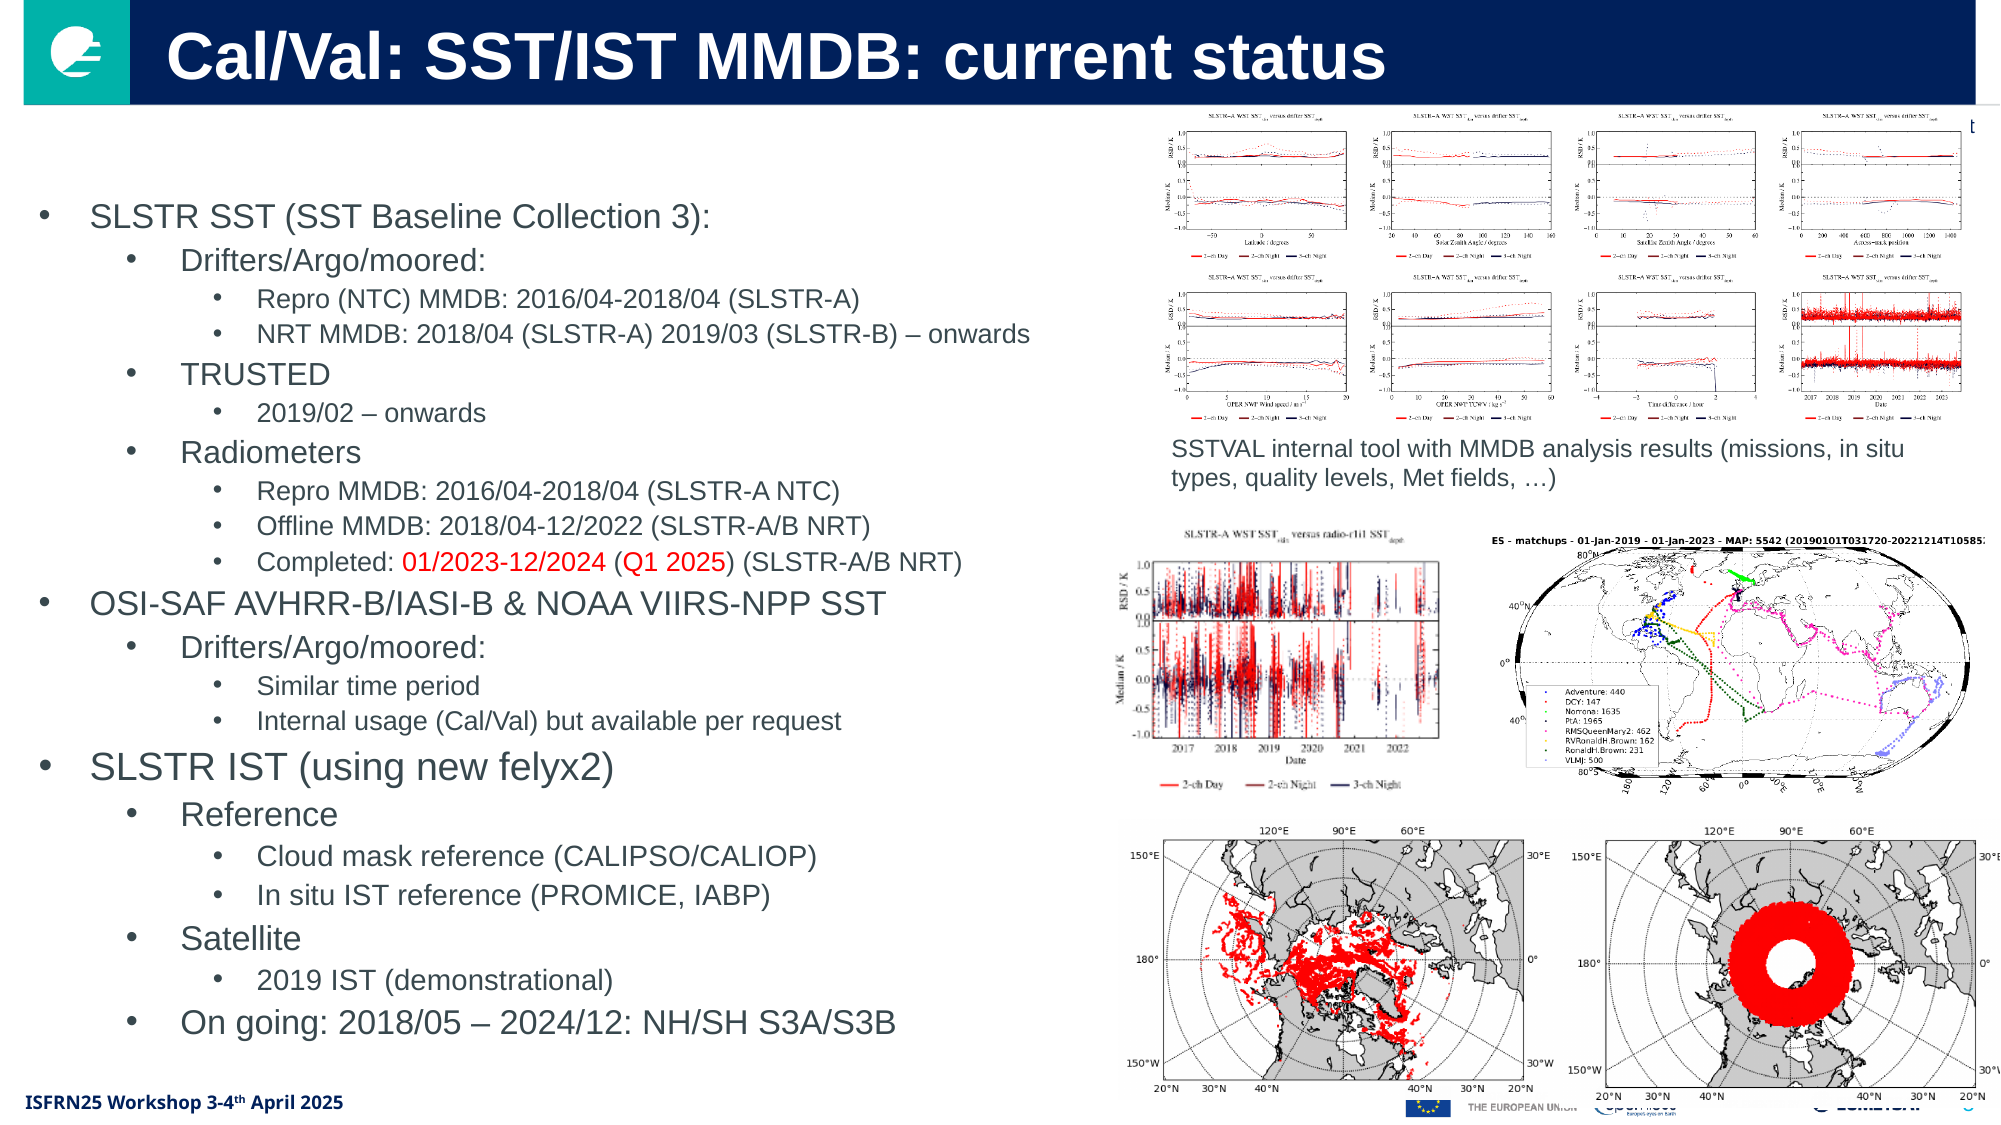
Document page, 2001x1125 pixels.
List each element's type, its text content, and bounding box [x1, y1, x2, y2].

picture [1156, 106, 1971, 432]
text_box SSTVAL internal tool with MMDB analysis results (missions, in situ types, quality levels, Met fields, …) [1156, 439, 1929, 500]
picture [34, 13, 114, 93]
picture [1118, 819, 2000, 1125]
picture [1098, 510, 1474, 808]
picture [1484, 531, 1985, 795]
list SLSTR SST (SST Baseline Collection 3): Drifters/Argo/moored: Repro (NTC) MMDB: 2016/04-2018/04 (SLSTR-A) NRT MMDB: 2018/04 (SLSTR-A) 2019/03 (SLSTR-B) – onwards TRUSTED 2019/02 – onwards Radiometers Repro MMDB: 2016/04-2018/04 (SLSTR-A NTC) Offline MMDB: 2018/04-12/2022 (SLSTR-A/B NRT) Completed: 01/2023-12/2024 (Q1 2025) (SLSTR-A/B NRT) OSI-SAF AVHRR-B/IASI-B & NOAA VIIRS-NPP SST Drifters/Argo/moored: Similar time period Internal usage (Cal/Val) but available per request SLSTR IST (using new felyx2) Reference Cloud mask reference (CALIPSO/CALIOP) In situ IST reference (PROMICE, IABP) Satellite 2019 IST (demonstrational) On going: 2018/05 – 2024/12: NH/SH S3A/S3B [23, 186, 1932, 1051]
title Cal/Val: SST/IST MMDB: current status [129, 0, 2000, 105]
